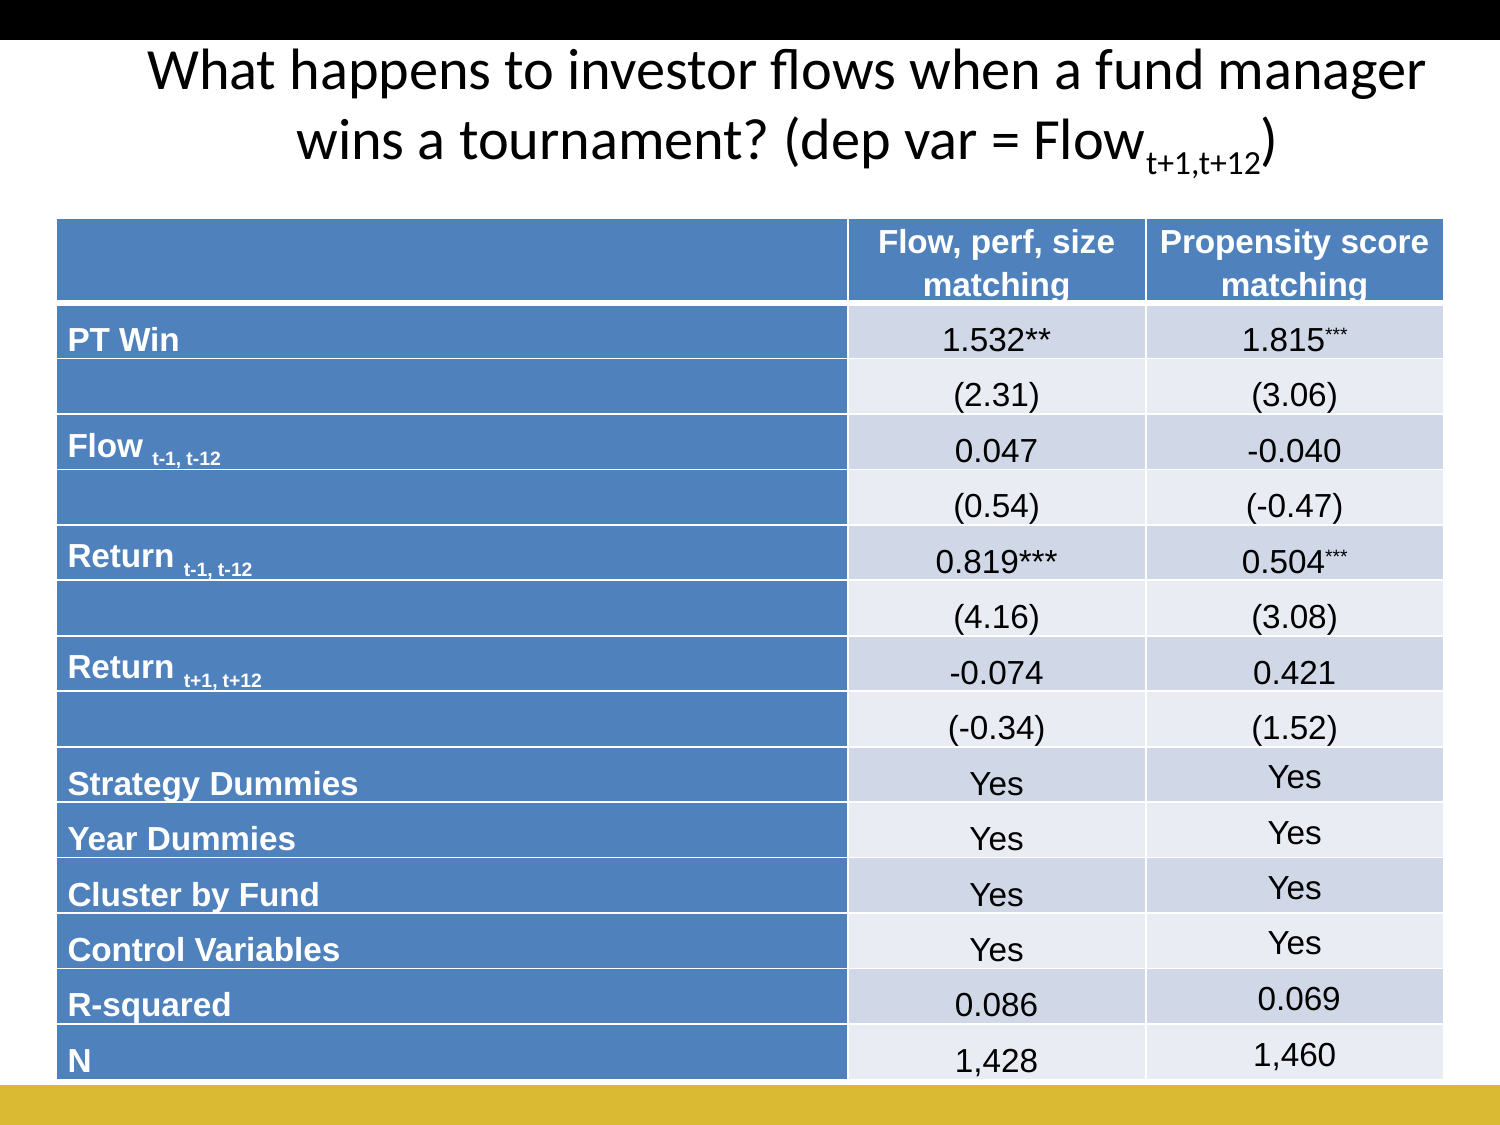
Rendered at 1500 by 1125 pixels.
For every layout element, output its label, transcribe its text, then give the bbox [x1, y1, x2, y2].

table_cell (-0.34) [849, 692, 1145, 746]
table_cell Yes [1147, 748, 1443, 801]
table_cell 0.504*** [1147, 526, 1443, 579]
table_cell Return t-1, t-12 [57, 526, 847, 579]
text_box [0, 0, 1500, 40]
text_box [0, 1085, 1500, 1125]
table_cell [57, 470, 847, 524]
table_cell (0.54) [849, 470, 1145, 524]
table_cell 1,460 [1147, 1025, 1443, 1079]
table_cell Yes [849, 914, 1145, 968]
table_cell 0.421 [1147, 637, 1443, 690]
table_cell (4.16) [849, 581, 1145, 635]
table_cell -0.040 [1147, 415, 1443, 469]
table_cell 0.047 [849, 415, 1145, 469]
table_cell Flow t-1, t-12 [57, 415, 847, 469]
table_cell Yes [849, 748, 1145, 801]
table_cell Yes [1147, 803, 1443, 857]
table_cell 1.532** [849, 306, 1145, 358]
table_cell 1.815*** [1147, 306, 1443, 358]
table_cell Strategy Dummies [57, 748, 847, 801]
table_cell 1,428 [849, 1025, 1145, 1079]
table_cell PT Win [57, 306, 847, 358]
table_cell (2.31) [849, 359, 1145, 413]
title What happens to investor flows when a fund manager wins a tournament? (dep var = Flowt+1,t+12) [75, 40, 1500, 200]
table_cell Year Dummies [57, 803, 847, 857]
table_cell Yes [1147, 858, 1443, 912]
table_cell R-squared [57, 969, 847, 1023]
table_cell Yes [849, 803, 1145, 857]
table_cell N [57, 1025, 847, 1079]
table_cell 0.819*** [849, 526, 1145, 579]
table_cell Return t+1, t+12 [57, 637, 847, 690]
table_cell Cluster by Fund [57, 858, 847, 912]
table_cell (1.52) [1147, 692, 1443, 746]
table_cell Yes [1147, 914, 1443, 968]
table_cell (-0.47) [1147, 470, 1443, 524]
table_cell -0.074 [849, 637, 1145, 690]
table_cell 0.069 [1147, 969, 1443, 1023]
table_header [57, 219, 847, 300]
table_header Propensity score matching [1147, 219, 1443, 300]
table_cell [57, 581, 847, 635]
table_cell 0.086 [849, 969, 1145, 1023]
table_cell Control Variables [57, 914, 847, 968]
table_cell [57, 692, 847, 746]
table_cell (3.08) [1147, 581, 1443, 635]
table_cell (3.06) [1147, 359, 1443, 413]
table_cell [57, 359, 847, 413]
table_cell Yes [849, 858, 1145, 912]
table_header Flow, perf, size matching [849, 219, 1145, 300]
